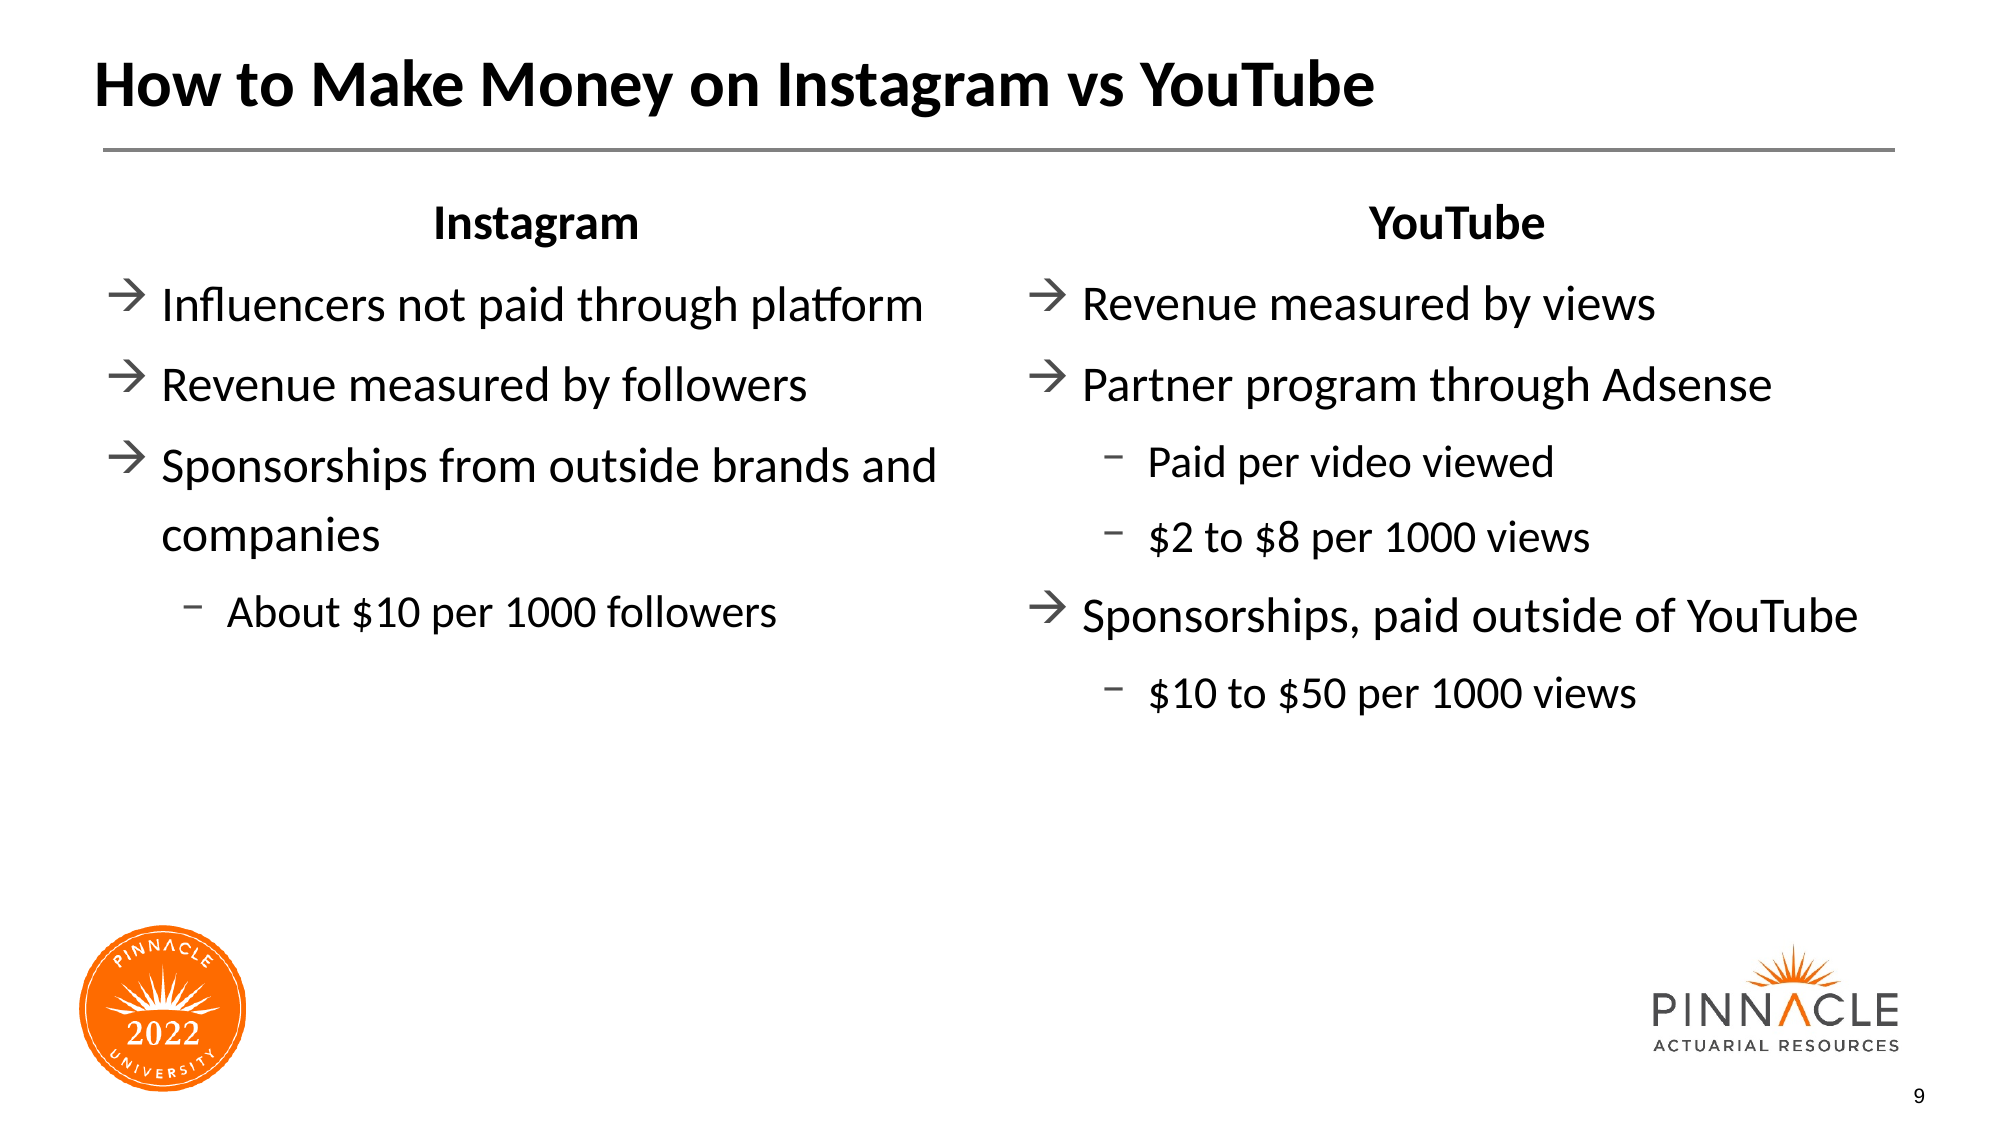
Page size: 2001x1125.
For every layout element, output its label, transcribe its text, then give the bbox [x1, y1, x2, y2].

list Instagram Influencers not paid through platform Revenue measured by followers Sponsorships from outside brands and companies About $10 per 1000 followers [89, 174, 984, 1009]
title How to Make Money on Instagram vs YouTube [79, 32, 1909, 129]
picture [1641, 935, 1909, 1062]
picture [79, 925, 246, 1092]
list YouTube Revenue measured by views Partner program through Adsense Paid per video viewed $2 to $8 per 1000 views Sponsorships, paid outside of YouTube $10 to $50 per 1000 views [1010, 173, 1905, 1009]
